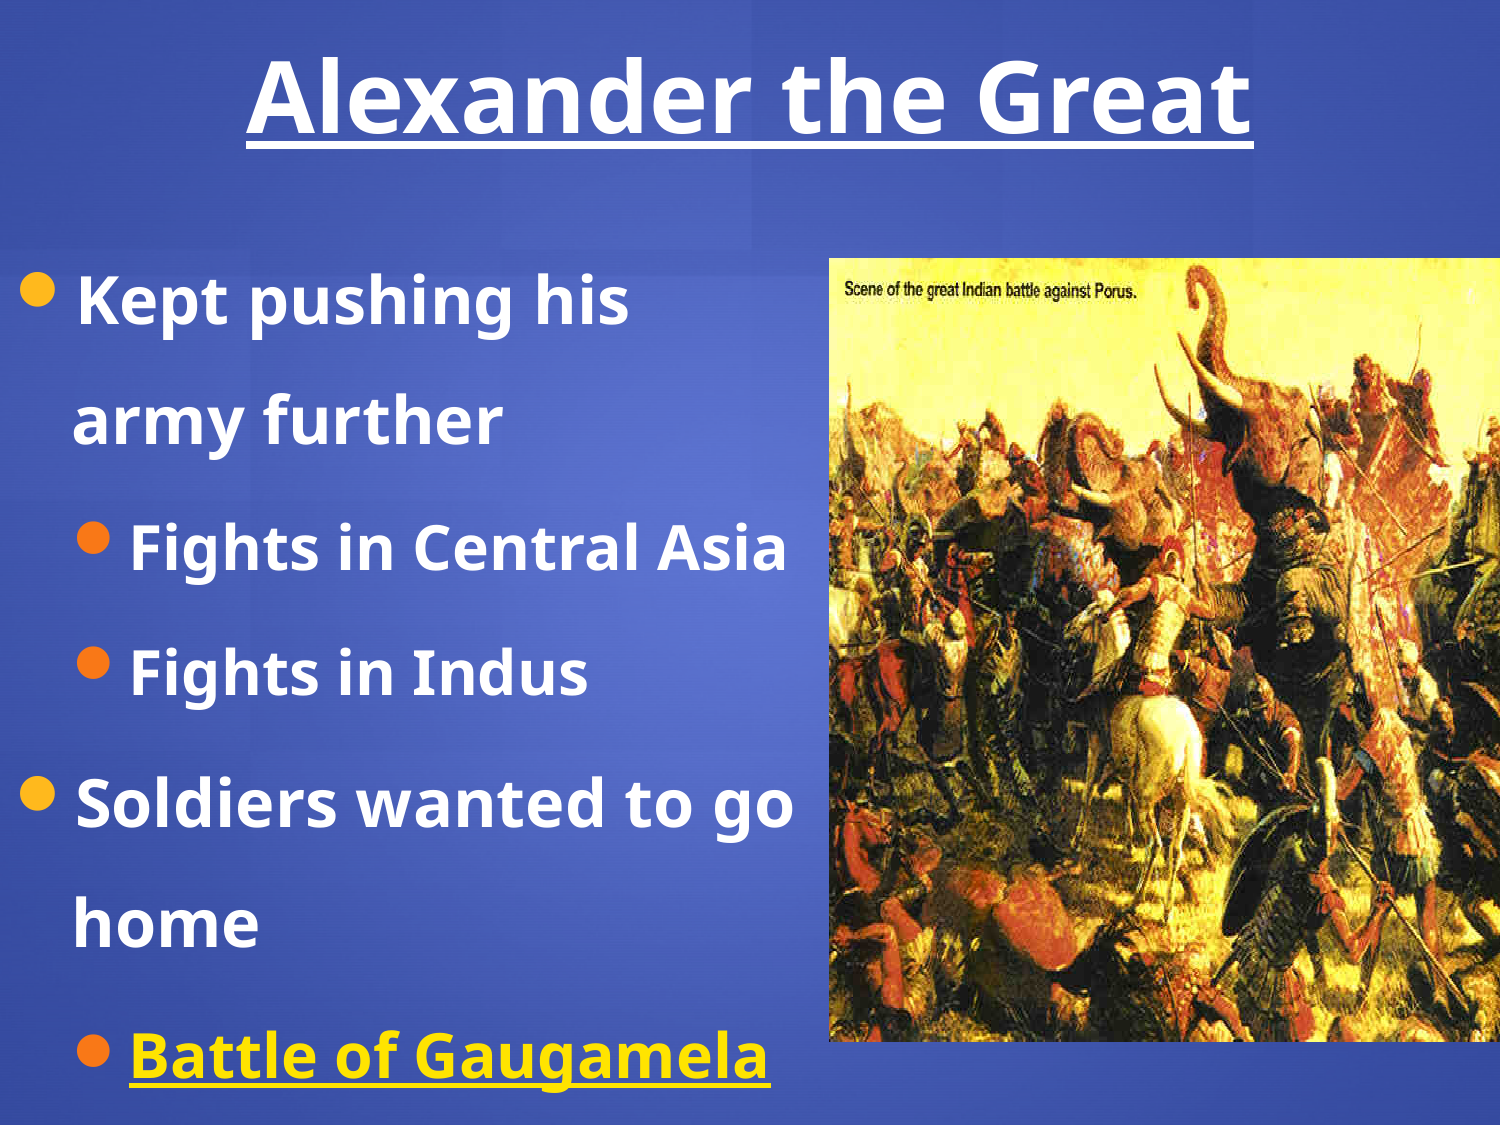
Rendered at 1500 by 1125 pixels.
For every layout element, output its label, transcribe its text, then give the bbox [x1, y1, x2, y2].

picture [828, 257, 1500, 1043]
title Alexander the Great [0, 0, 1500, 188]
list Kept pushing his army further Fights in Central Asia Fights in Indus Soldiers wanted to go home Battle of Gaugamela [0, 209, 830, 1125]
